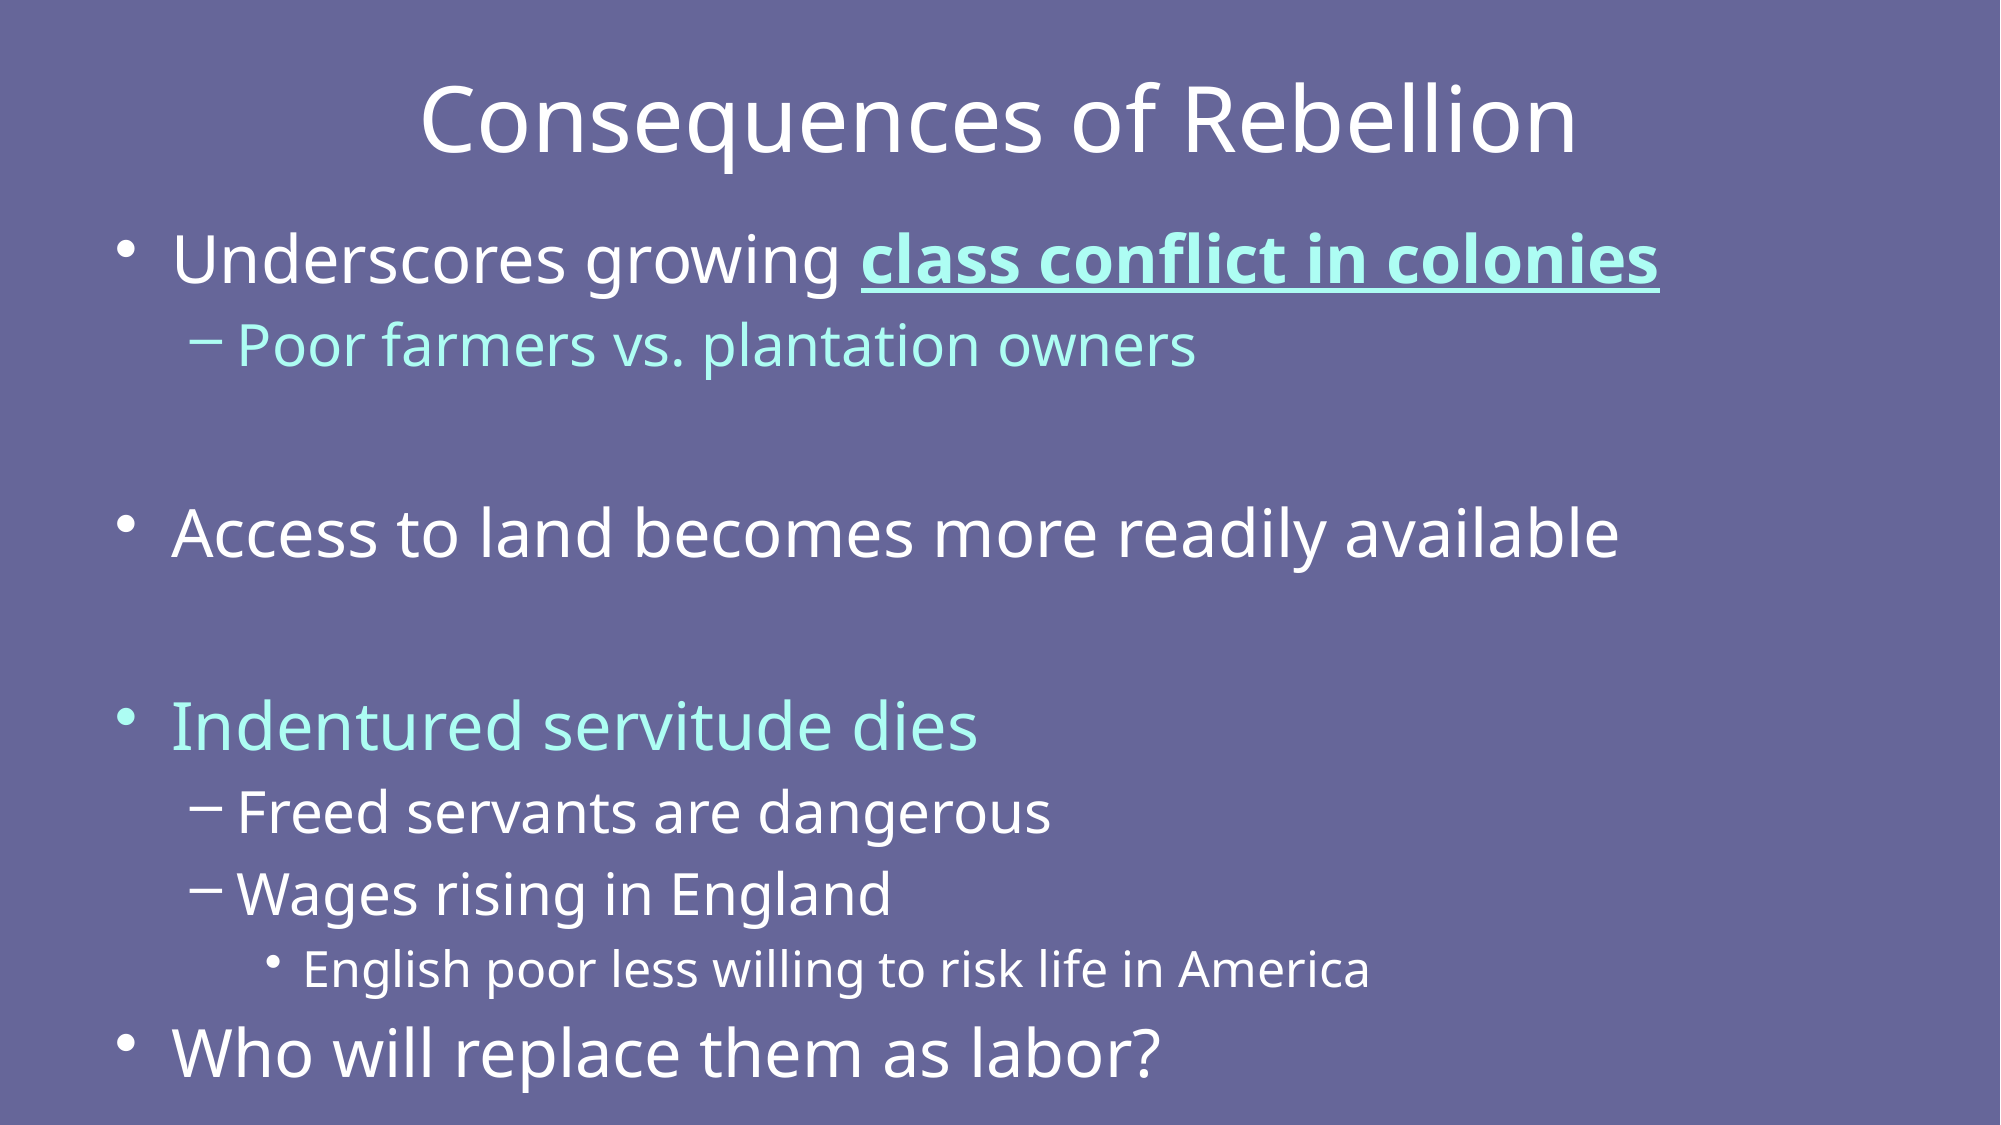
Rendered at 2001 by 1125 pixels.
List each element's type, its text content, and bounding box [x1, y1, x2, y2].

list Underscores growing class conflict in colonies Poor farmers vs. plantation owners Access to land becomes more readily available Indentured servitude dies Freed servants are dangerous Wages rising in England English poor less willing to risk life in America Who will replace them as labor? [99, 209, 1900, 952]
title Consequences of Rebellion [99, 21, 1900, 209]
